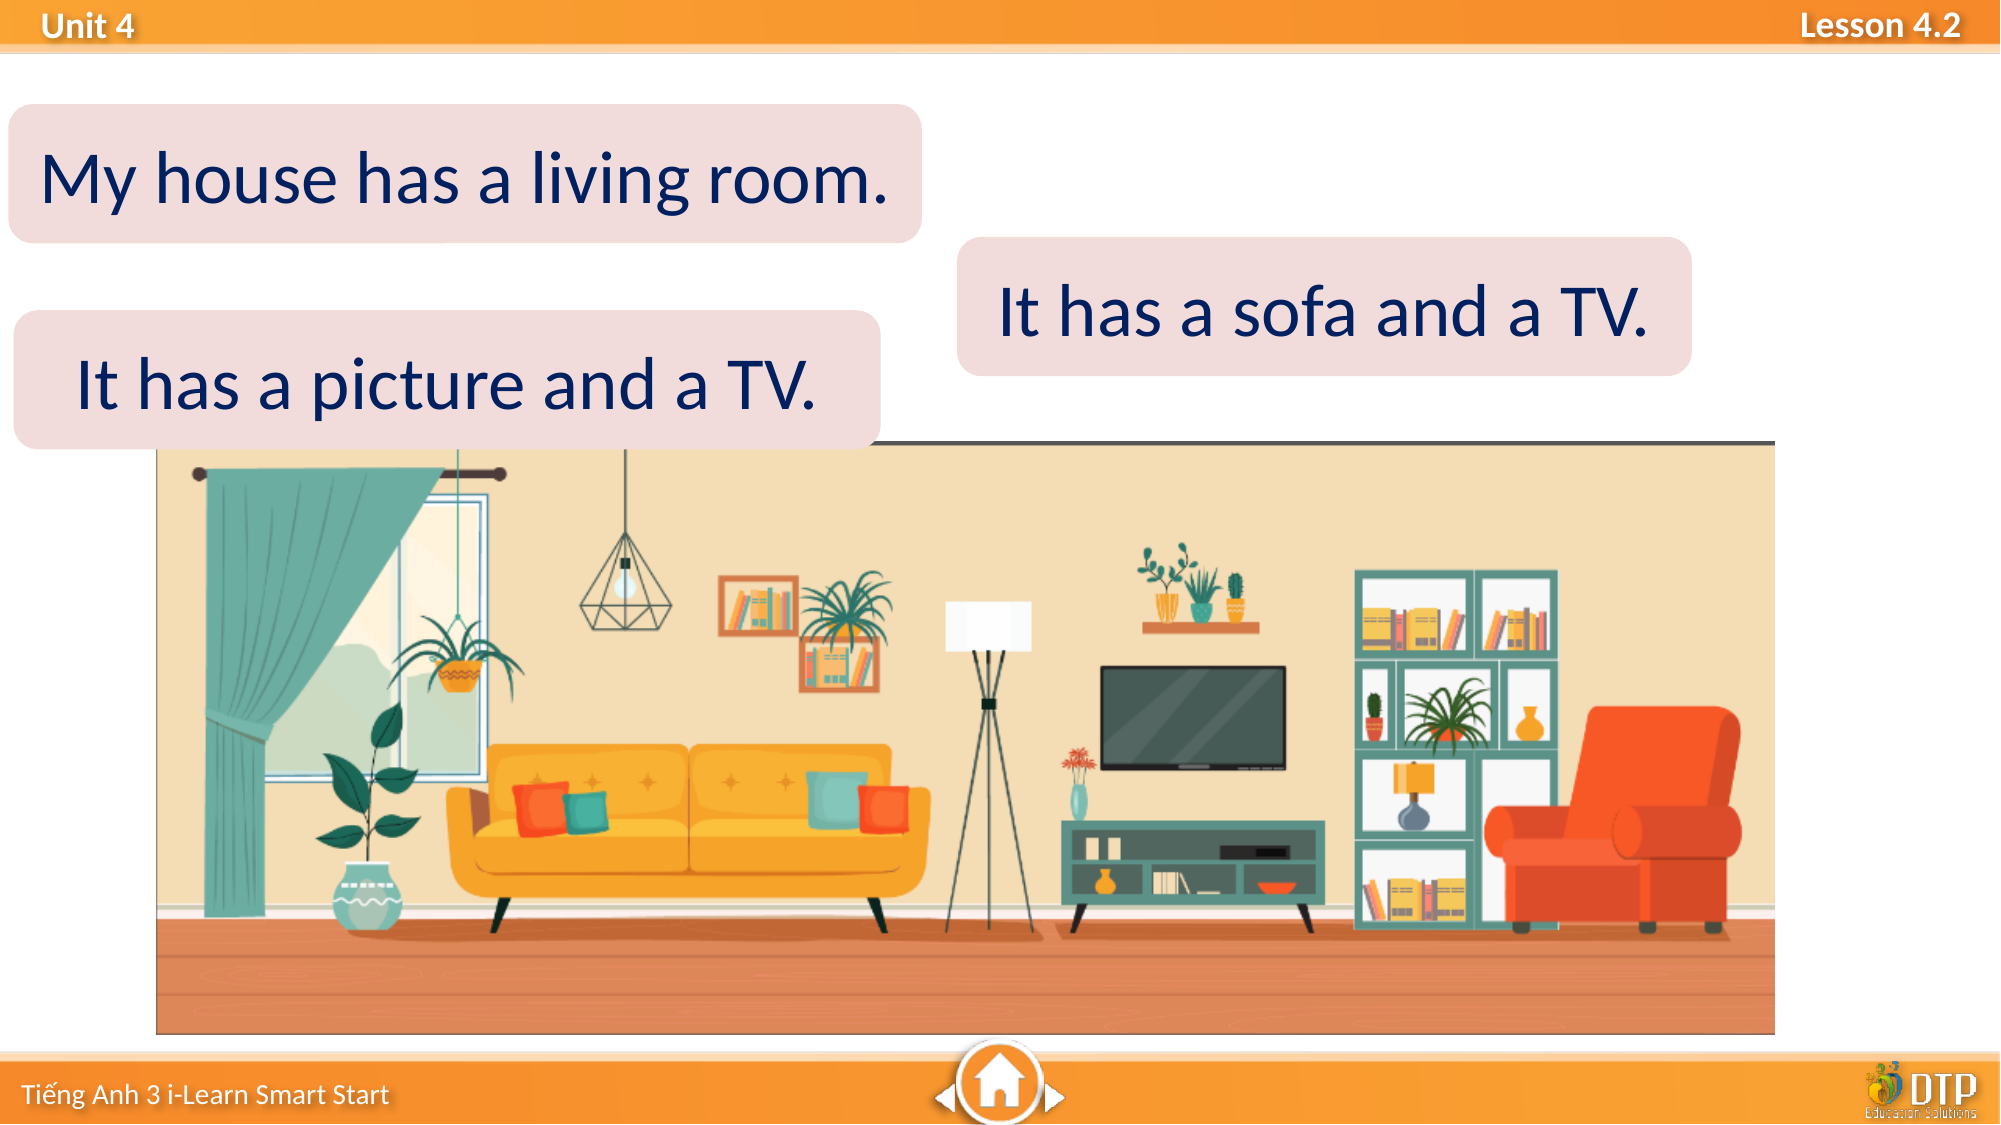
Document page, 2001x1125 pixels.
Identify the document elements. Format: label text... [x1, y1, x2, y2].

text_box It has a sofa and a TV. [956, 236, 1692, 377]
picture [0, 0, 2000, 1125]
text_box My house has a living room. [8, 104, 922, 244]
text_box It has a picture and a TV. [13, 310, 881, 450]
